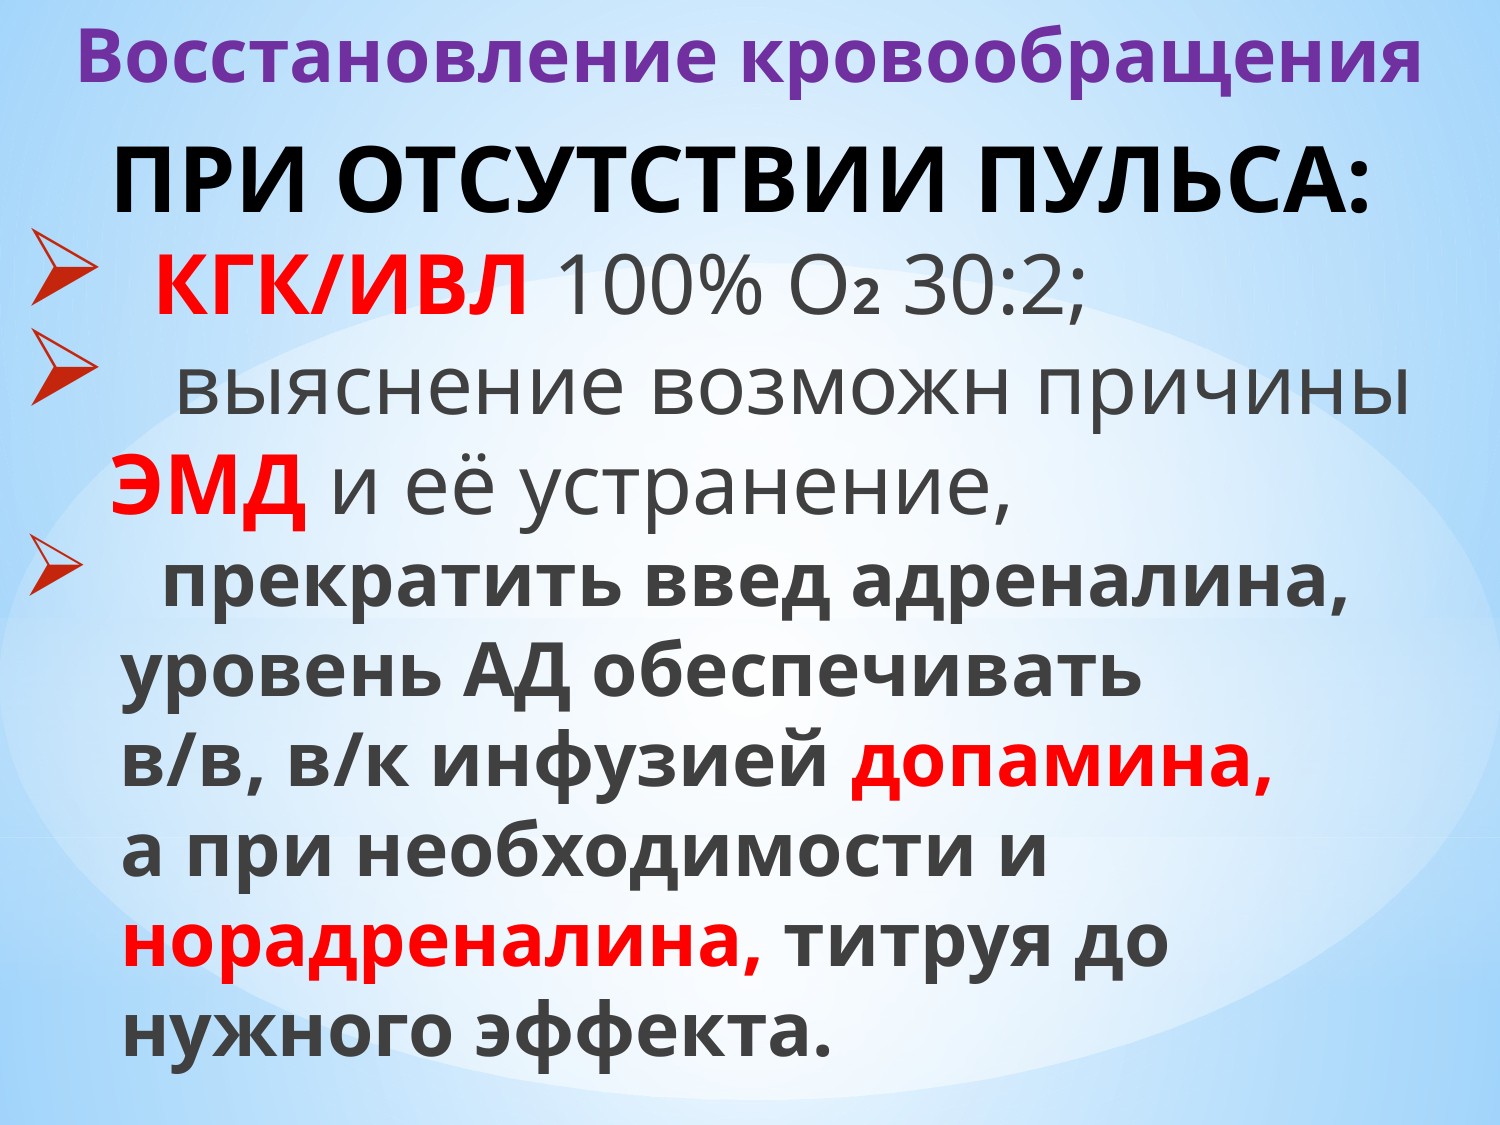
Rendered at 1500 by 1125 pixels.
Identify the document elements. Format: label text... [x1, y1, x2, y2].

title Восстановление кровообращения [0, 0, 1500, 91]
list ПРИ ОТСУТСТВИИ ПУЛЬСА: КГК/ИВЛ 100% О2 30:2; выяснение возможн причины ЭМД и её устранение, прекратить введ адреналина, уровень АД обеспечивать в/в, в/к инфузией допамина, а при необходимости и норадреналина, титруя до нужного эффекта. [0, 113, 1500, 1125]
